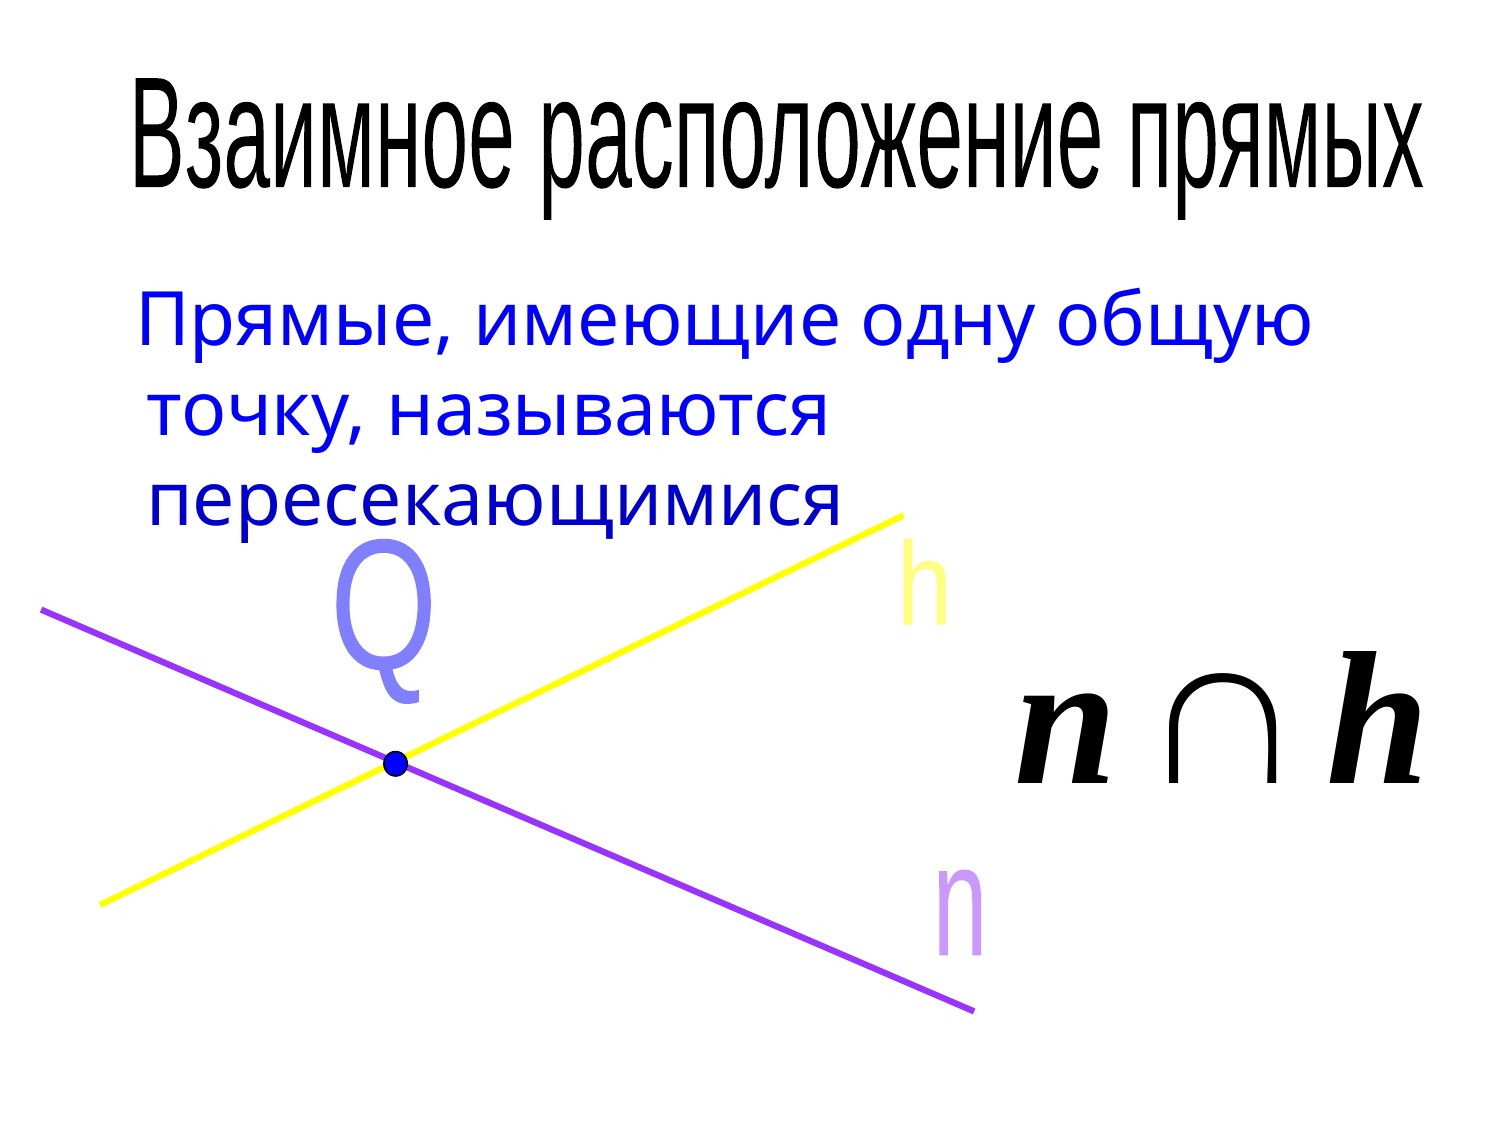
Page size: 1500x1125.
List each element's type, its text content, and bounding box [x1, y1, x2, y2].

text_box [985, 609, 1465, 832]
list Прямые, имеющие одну общую точку, называются пересекающимися [75, 452, 1425, 1005]
list Прямые, имеющие одну общую точку, называются пересекающимися [75, 262, 1425, 451]
text_box [383, 751, 408, 777]
